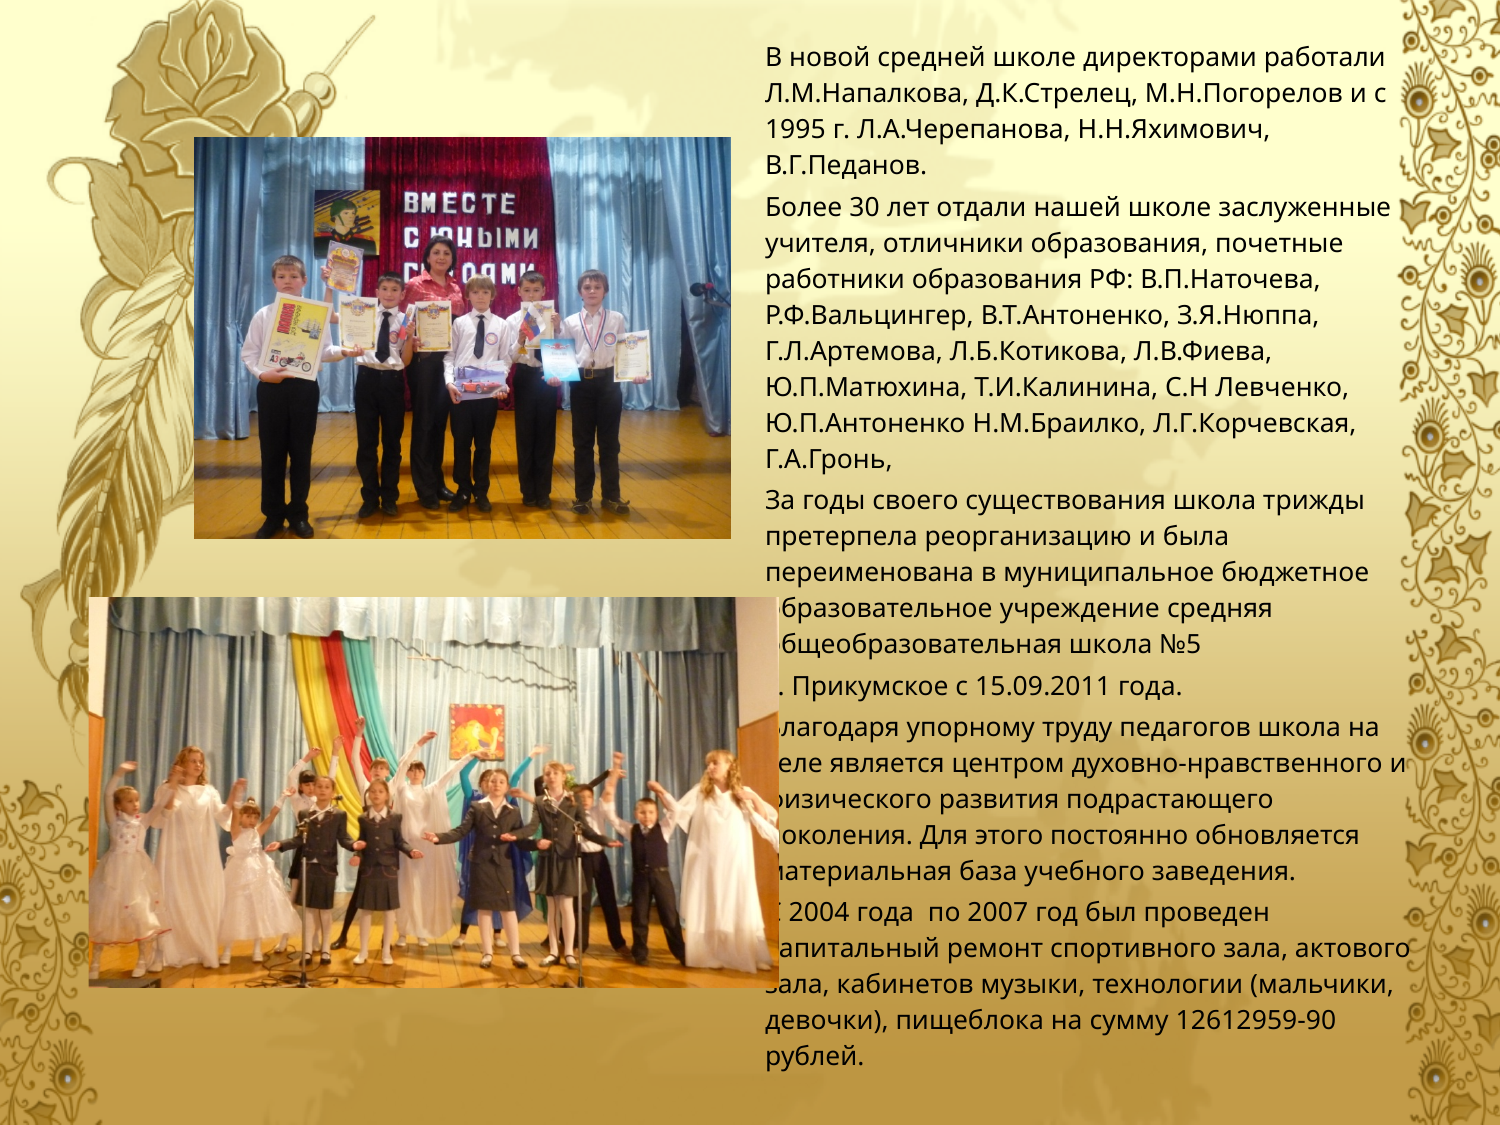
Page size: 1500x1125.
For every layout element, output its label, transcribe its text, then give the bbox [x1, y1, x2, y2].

list В новой средней школе директорами работали Л.М.Напалкова, Д.К.Стрелец, М.Н.Погорелов и с 1995 г. Л.А.Черепанова, Н.Н.Яхимович, В.Г.Педанов. Более 30 лет отдали нашей школе заслуженные учителя, отличники образования, почетные работники образования РФ: В.П.Наточева, Р.Ф.Вальцингер, В.Т.Антоненко, З.Я.Нюппа, Г.Л.Артемова, Л.Б.Котикова, Л.В.Фиева, Ю.П.Матюхина, Т.И.Калинина, С.Н Левченко, Ю.П.Антоненко Н.М.Браилко, Л.Г.Корчевская, Г.А.Гронь, За годы своего существования школа трижды претерпела реорганизацию и была переименована в муниципальное бюджетное образовательное учреждение средняя общеобразовательная школа №5 с. Прикумское с 15.09.2011 года. Благодаря упорному труду педагогов школа на селе является центром духовно-нравственного и физического развития подрастающего поколения. Для этого постоянно обновляется материальная база учебного заведения. С 2004 года по 2007 год был проведен капитальный ремонт спортивного зала, актового зала, кабинетов музыки, технологии (мальчики, девочки), пищеблока на сумму 12612959-90 рублей. [750, 30, 1431, 1083]
picture [0, 0, 1500, 1125]
